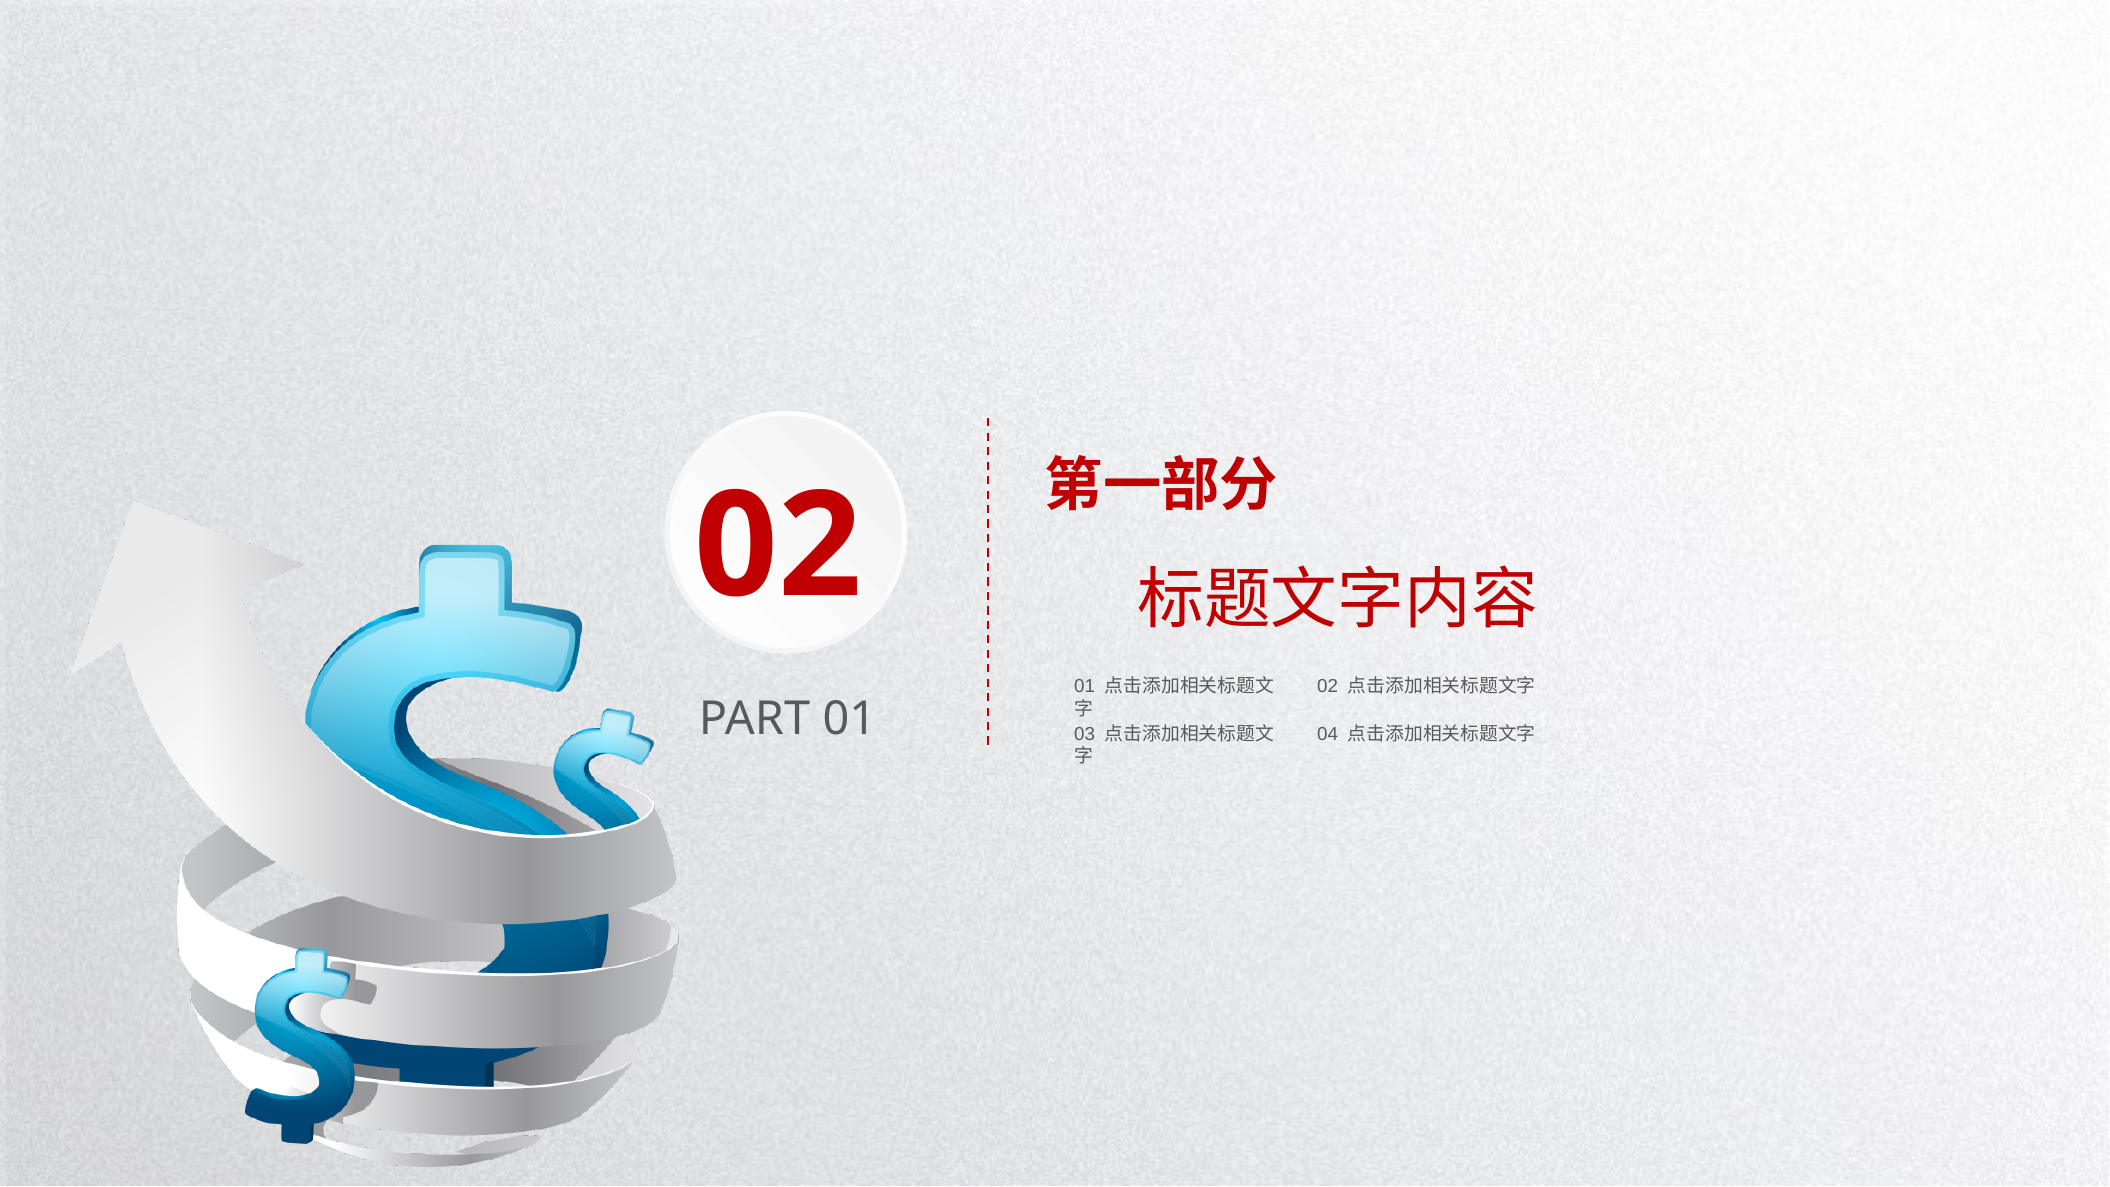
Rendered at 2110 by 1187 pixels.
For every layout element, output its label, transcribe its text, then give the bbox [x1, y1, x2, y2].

text_box 第一部分 标题文字内容 [1011, 439, 1568, 651]
text_box 04 点击添加相关标题文字 [1303, 714, 1560, 751]
text_box PART 01 [698, 687, 908, 745]
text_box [664, 410, 908, 654]
picture [0, 0, 2110, 1187]
text_box 01 点击添加相关标题文字 [1060, 666, 1306, 714]
text_box 02 点击添加相关标题文字 [1303, 666, 1560, 704]
text_box 03 点击添加相关标题文字 [1060, 714, 1306, 774]
